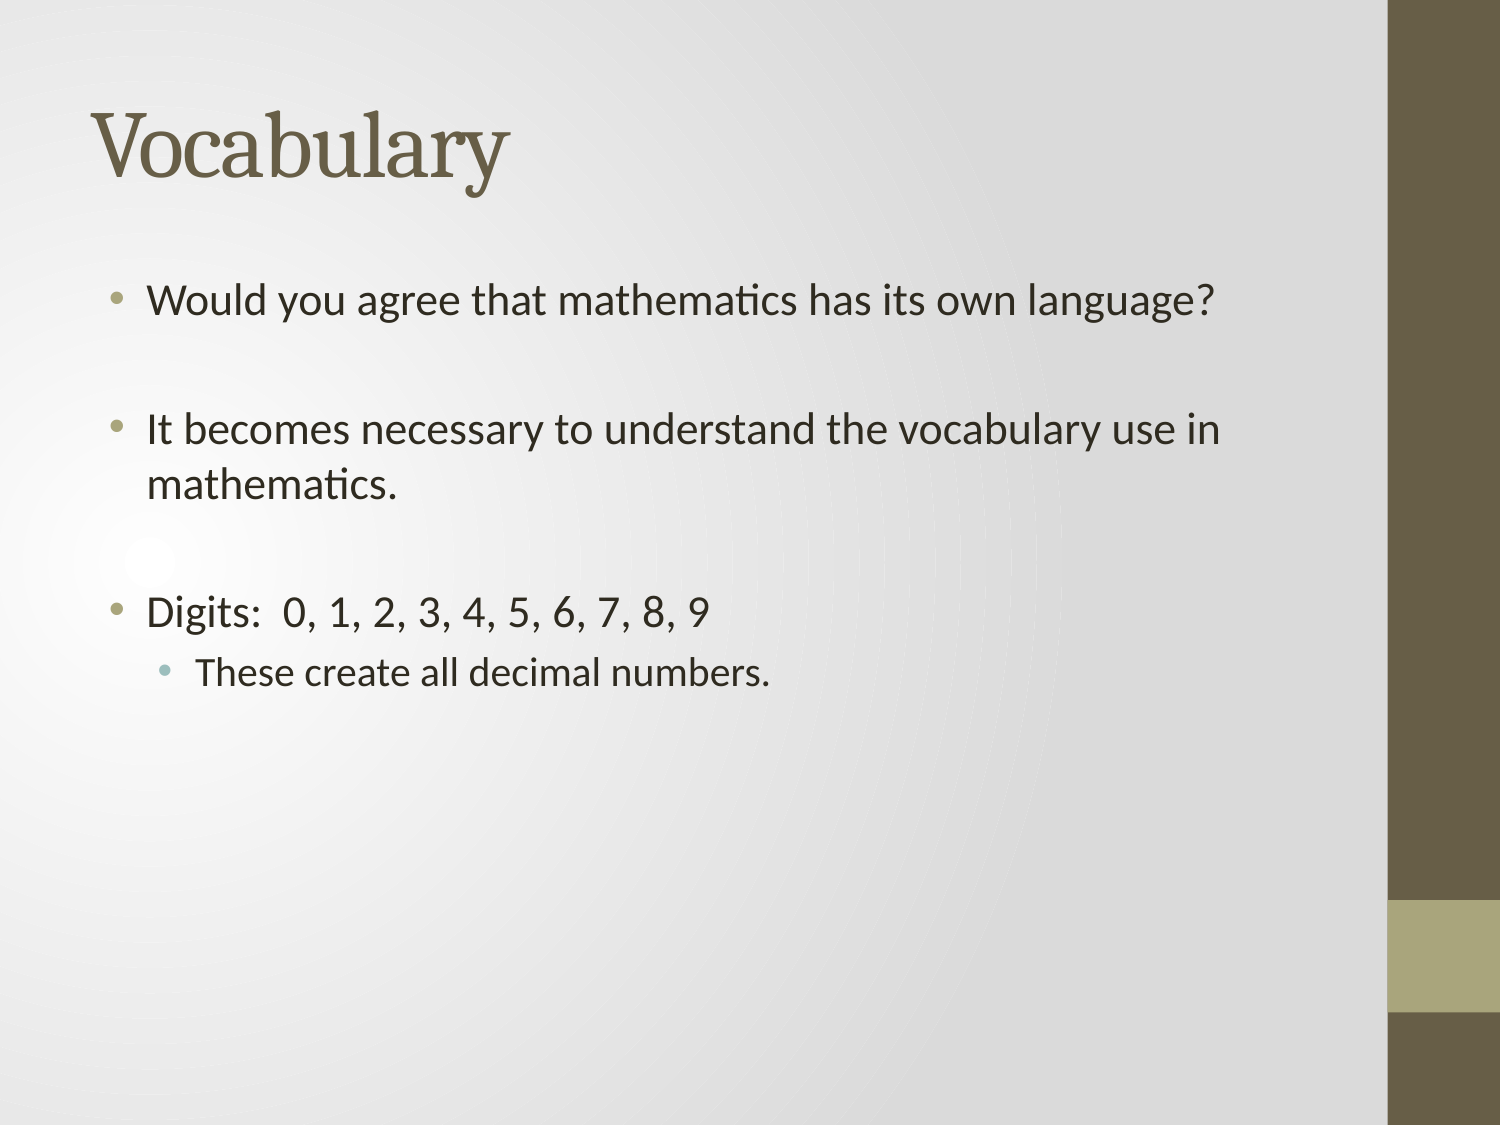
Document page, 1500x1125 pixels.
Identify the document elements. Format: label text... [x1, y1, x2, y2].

list Would you agree that mathematics has its own language? It becomes necessary to understand the vocabulary use in mathematics. Digits: 0, 1, 2, 3, 4, 5, 6, 7, 8, 9 These create all decimal numbers. [75, 262, 1325, 1050]
title Vocabulary [75, 45, 1325, 233]
